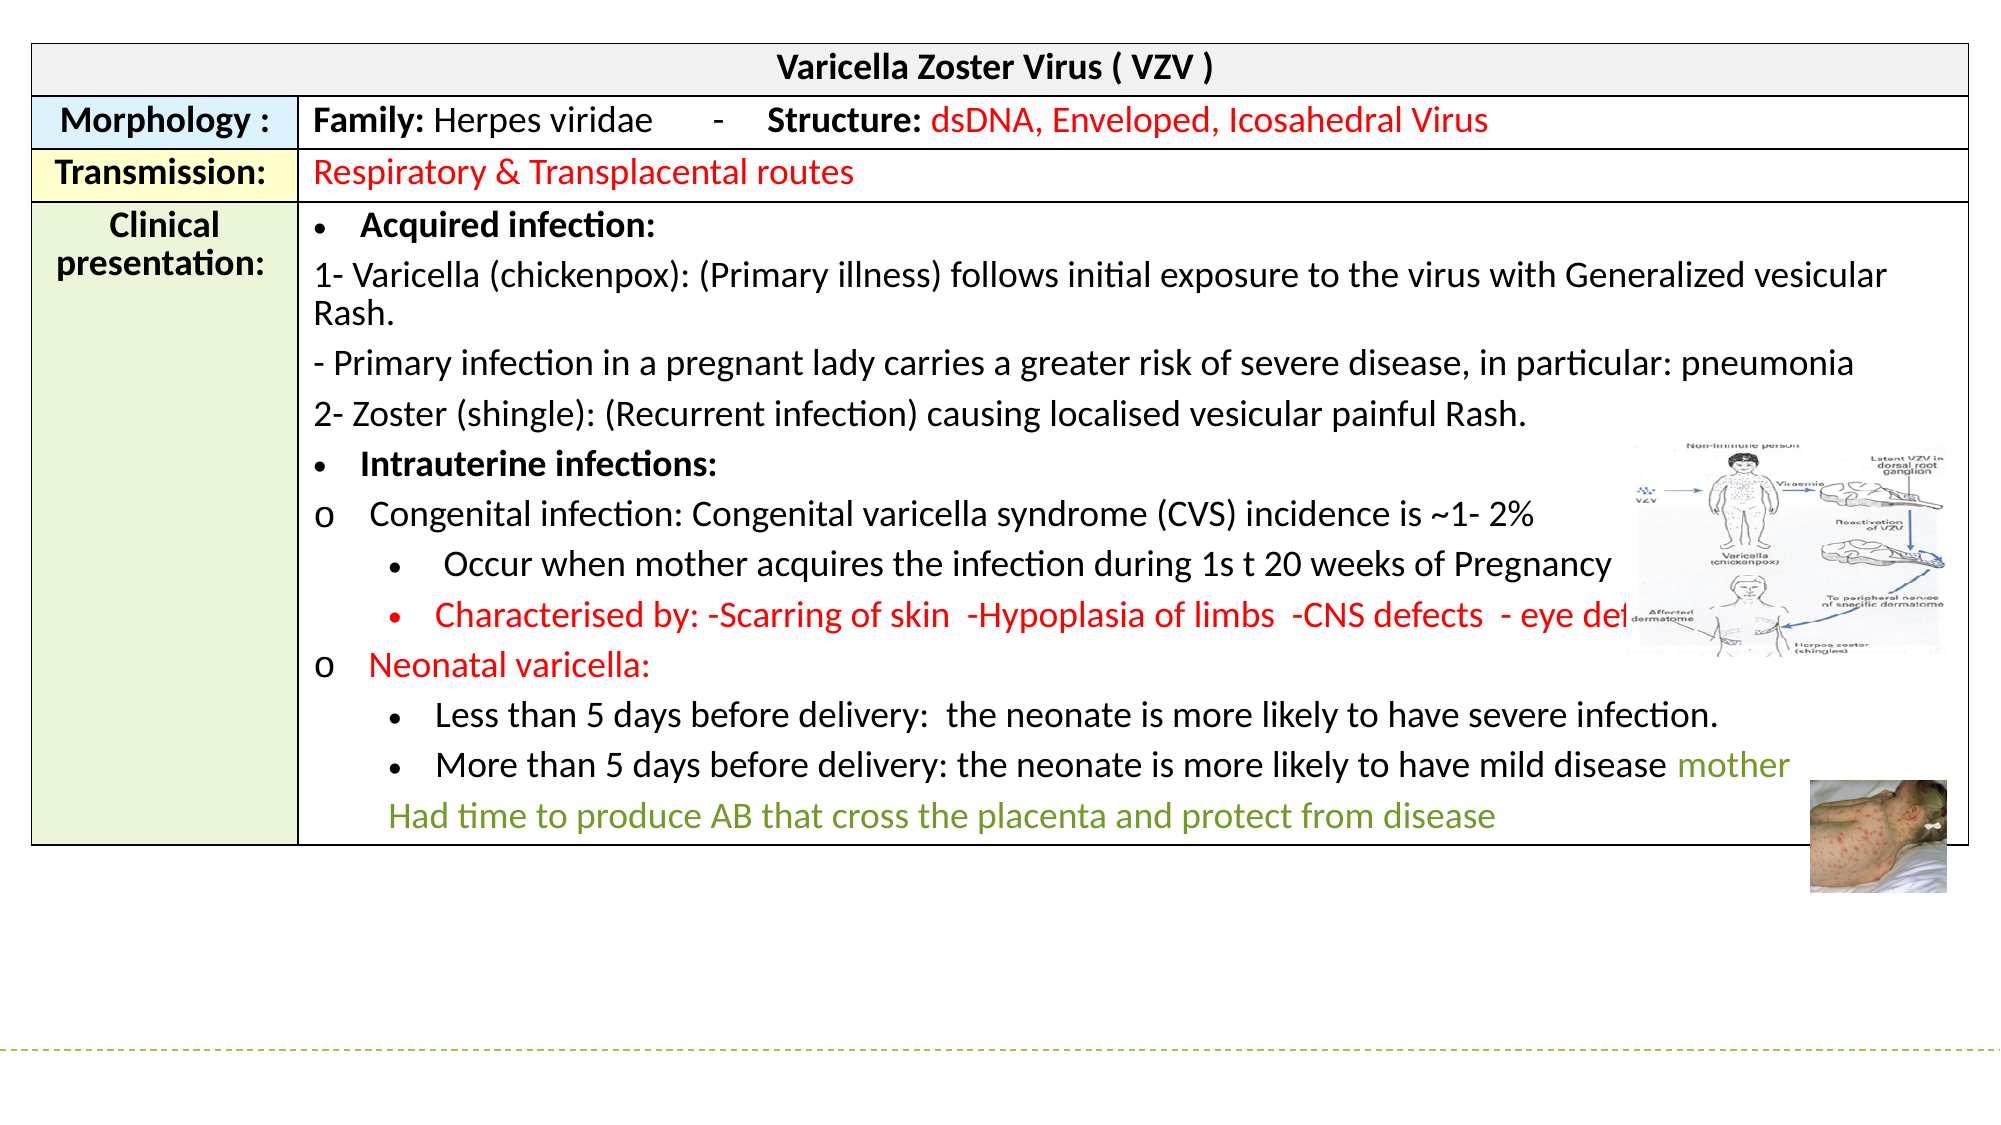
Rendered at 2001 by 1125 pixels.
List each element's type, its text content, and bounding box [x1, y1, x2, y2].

table_cell Transmission: [32, 150, 297, 201]
table_cell Morphology : [32, 97, 297, 148]
table_cell Clinical presentation: [32, 203, 297, 844]
table_cell Family: Herpes viridae - Structure: dsDNA, Enveloped, Icosahedral Virus [299, 97, 1968, 148]
picture [1625, 443, 1947, 657]
picture [1810, 779, 1947, 893]
table_cell Acquired infection: 1- Varicella (chickenpox): (Primary illness) follows initial exposure to the virus with Generalized vesicular Rash. - Primary infection in a pregnant lady carries a greater risk of severe disease, in particular: pneumonia 2- Zoster (shingle): (Recurrent infection) causing localised vesicular painful Rash. Intrauterine infections: Congenital infection: Congenital varicella syndrome (CVS) incidence is ~1- 2% Occur when mother acquires the infection during 1s t 20 weeks of Pregnancy Characterised by: -Scarring of skin -Hypoplasia of limbs -CNS defects - eye defects Neonatal varicella: Less than 5 days before delivery: the neonate is more likely to have severe infection. More than 5 days before delivery: the neonate is more likely to have mild disease mother Had time to produce AB that cross the placenta and protect from disease [299, 203, 1968, 844]
table_cell Respiratory & Transplacental routes [299, 150, 1968, 201]
table_header Varicella Zoster Virus ( VZV ) [32, 44, 1968, 95]
